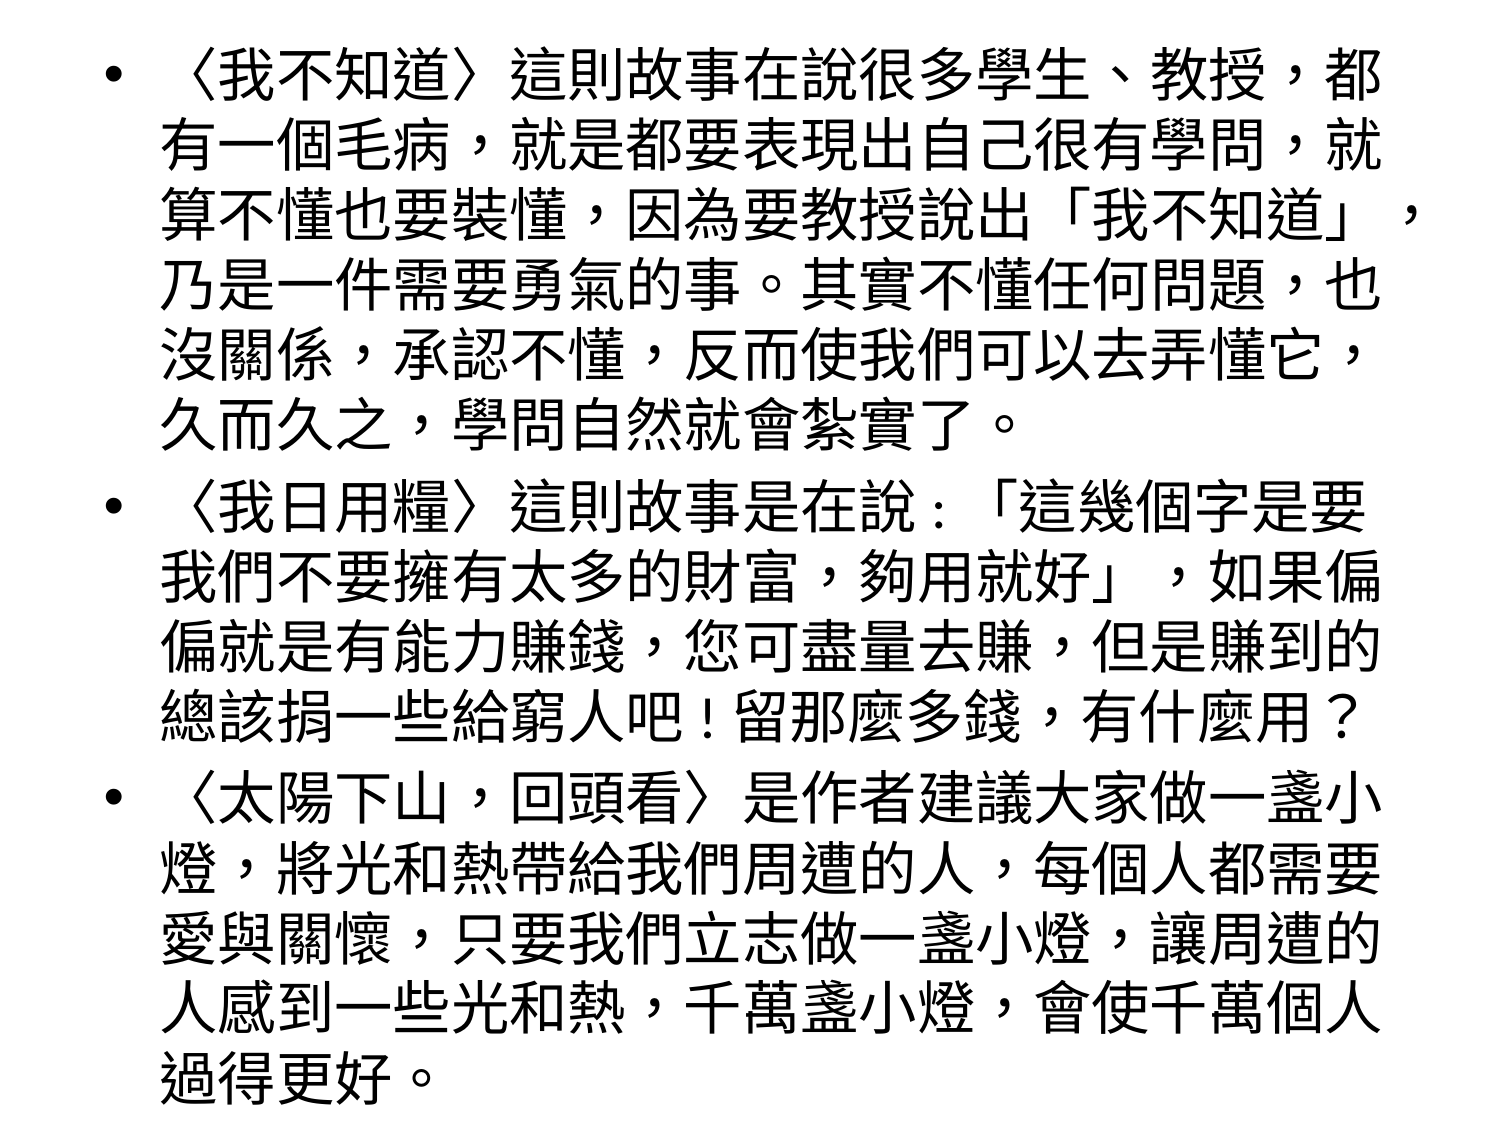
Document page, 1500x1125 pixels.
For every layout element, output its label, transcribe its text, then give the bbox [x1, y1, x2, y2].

list 〈我不知道〉這則故事在說很多學生、教授，都有一個毛病，就是都要表現出自己很有學問，就算不懂也要裝懂，因為要教授說出「我不知道」，乃是一件需要勇氣的事。其實不懂任何問題，也沒關係，承認不懂，反而使我們可以去弄懂它，久而久之，學問自然就會紮實了。 〈我日用糧〉這則故事是在說:「這幾個字是要我們不要擁有太多的財富，夠用就好」，如果偏偏就是有能力賺錢，您可盡量去賺，但是賺到的總該捐一些給窮人吧!留那麼多錢，有什麼用？ 〈太陽下山，回頭看〉是作者建議大家做一盞小燈，將光和熱帶給我們周遭的人，每個人都需要愛與關懷，只要我們立志做一盞小燈，讓周遭的人感到一些光和熱，千萬盞小燈，會使千萬個人過得更好。 [88, 30, 1439, 774]
